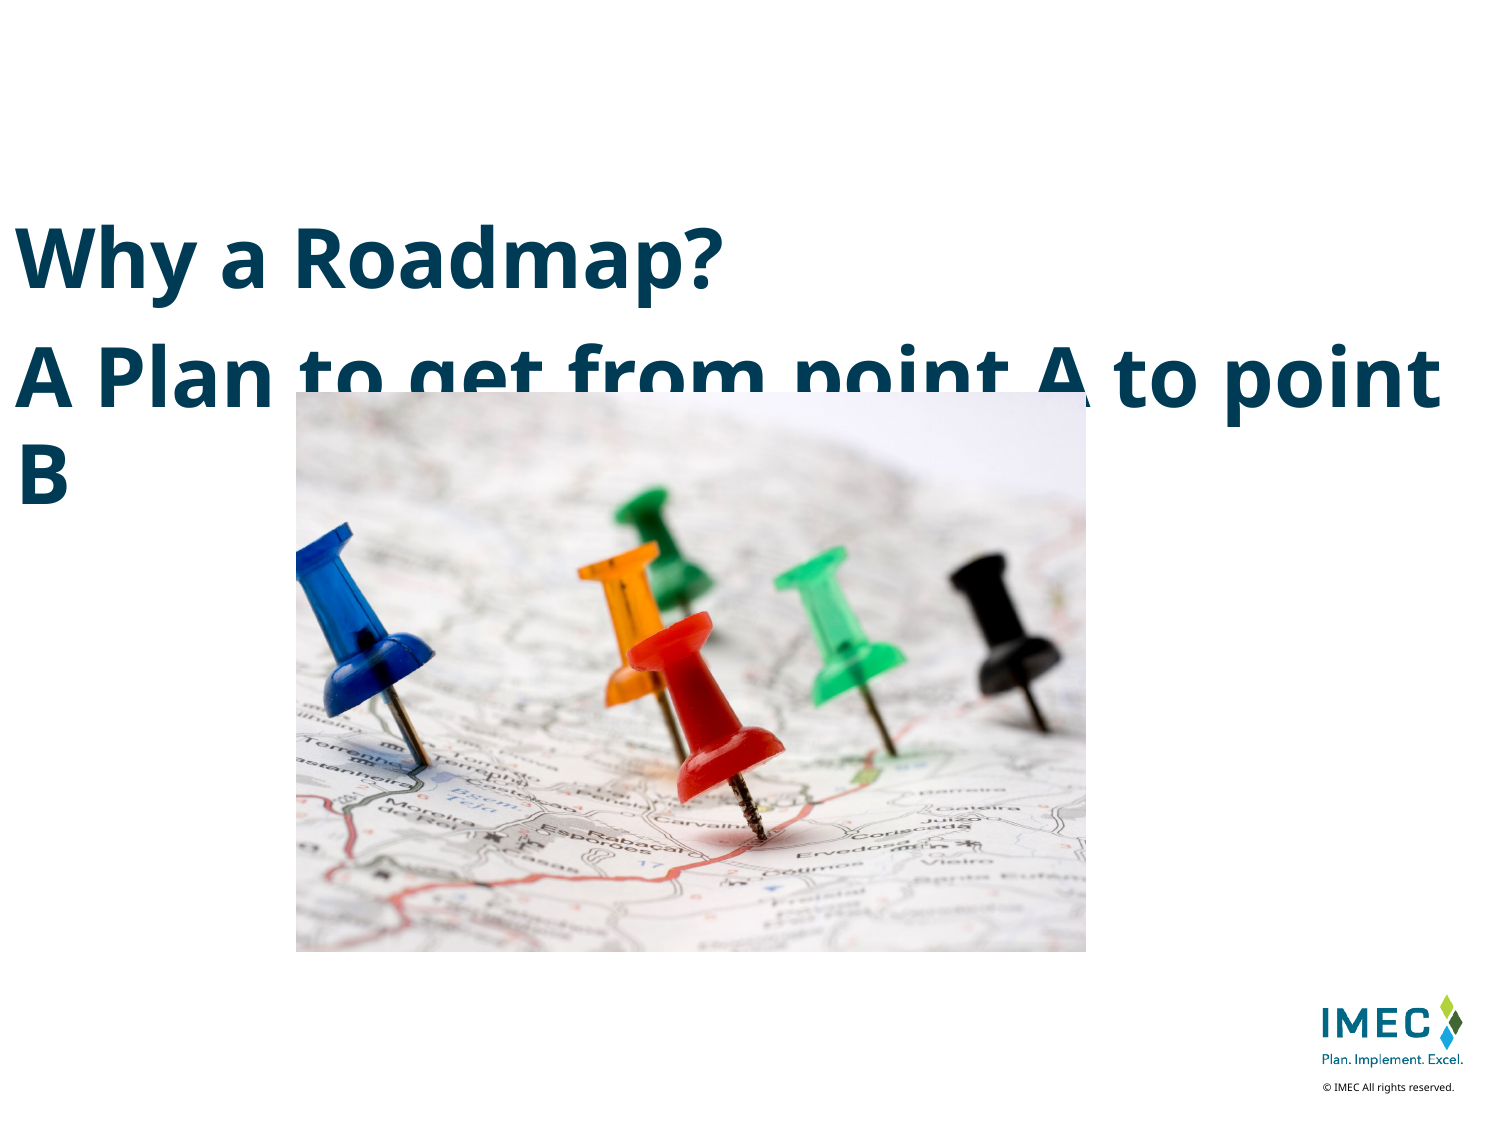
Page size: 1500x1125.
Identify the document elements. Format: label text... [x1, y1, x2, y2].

list Why a Roadmap? A Plan to get from point A to point B [0, 0, 1500, 1003]
picture [296, 392, 1086, 952]
picture [1318, 1003, 1467, 1070]
